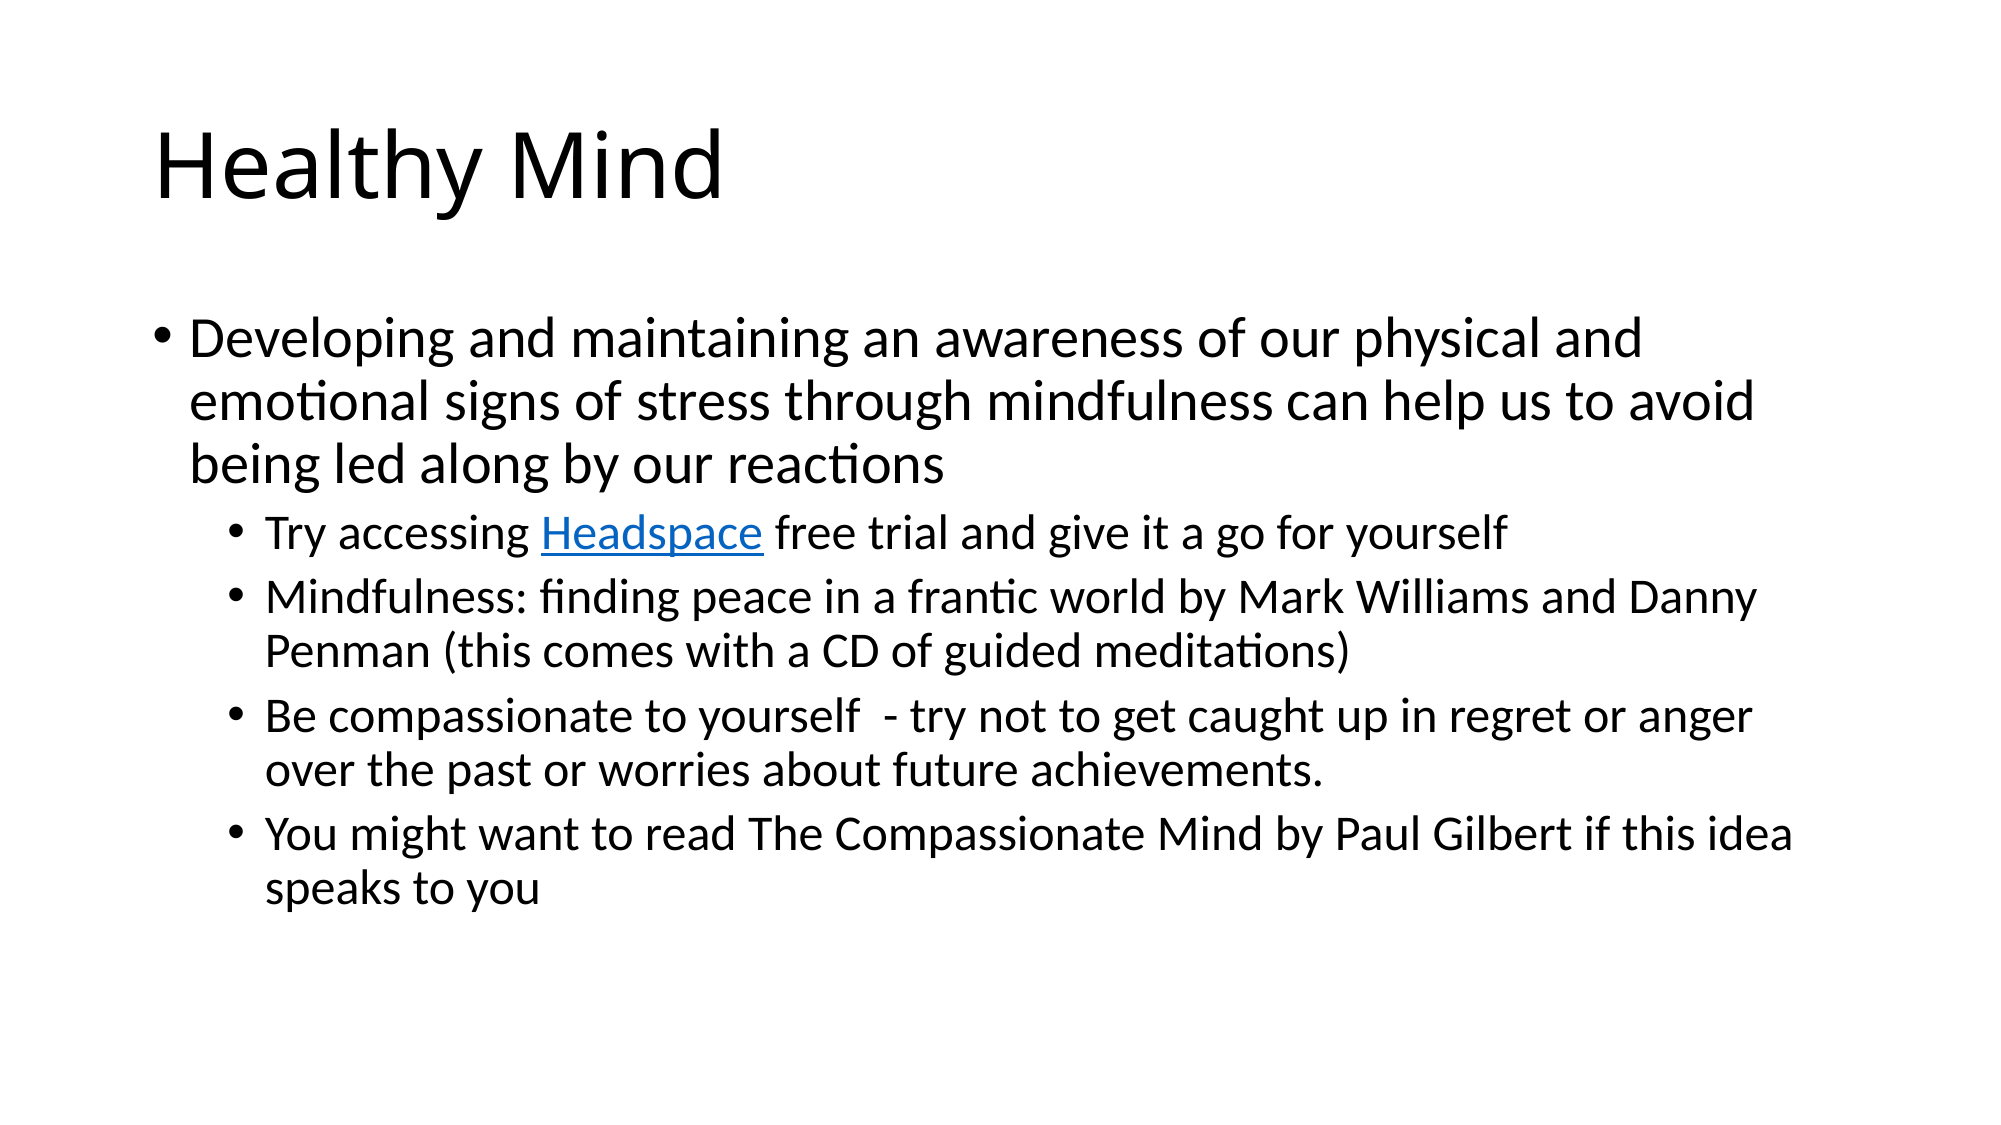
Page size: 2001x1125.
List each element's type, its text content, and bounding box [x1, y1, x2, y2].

list Developing and maintaining an awareness of our physical and emotional signs of stress through mindfulness can help us to avoid being led along by our reactions Try accessing Headspace free trial and give it a go for yourself Mindfulness: finding peace in a frantic world by Mark Williams and Danny Penman (this comes with a CD of guided meditations) Be compassionate to yourself - try not to get caught up in regret or anger over the past or worries about future achievements. You might want to read The Compassionate Mind by Paul Gilbert if this idea speaks to you [137, 299, 1863, 1014]
title Healthy Mind [137, 59, 1863, 278]
